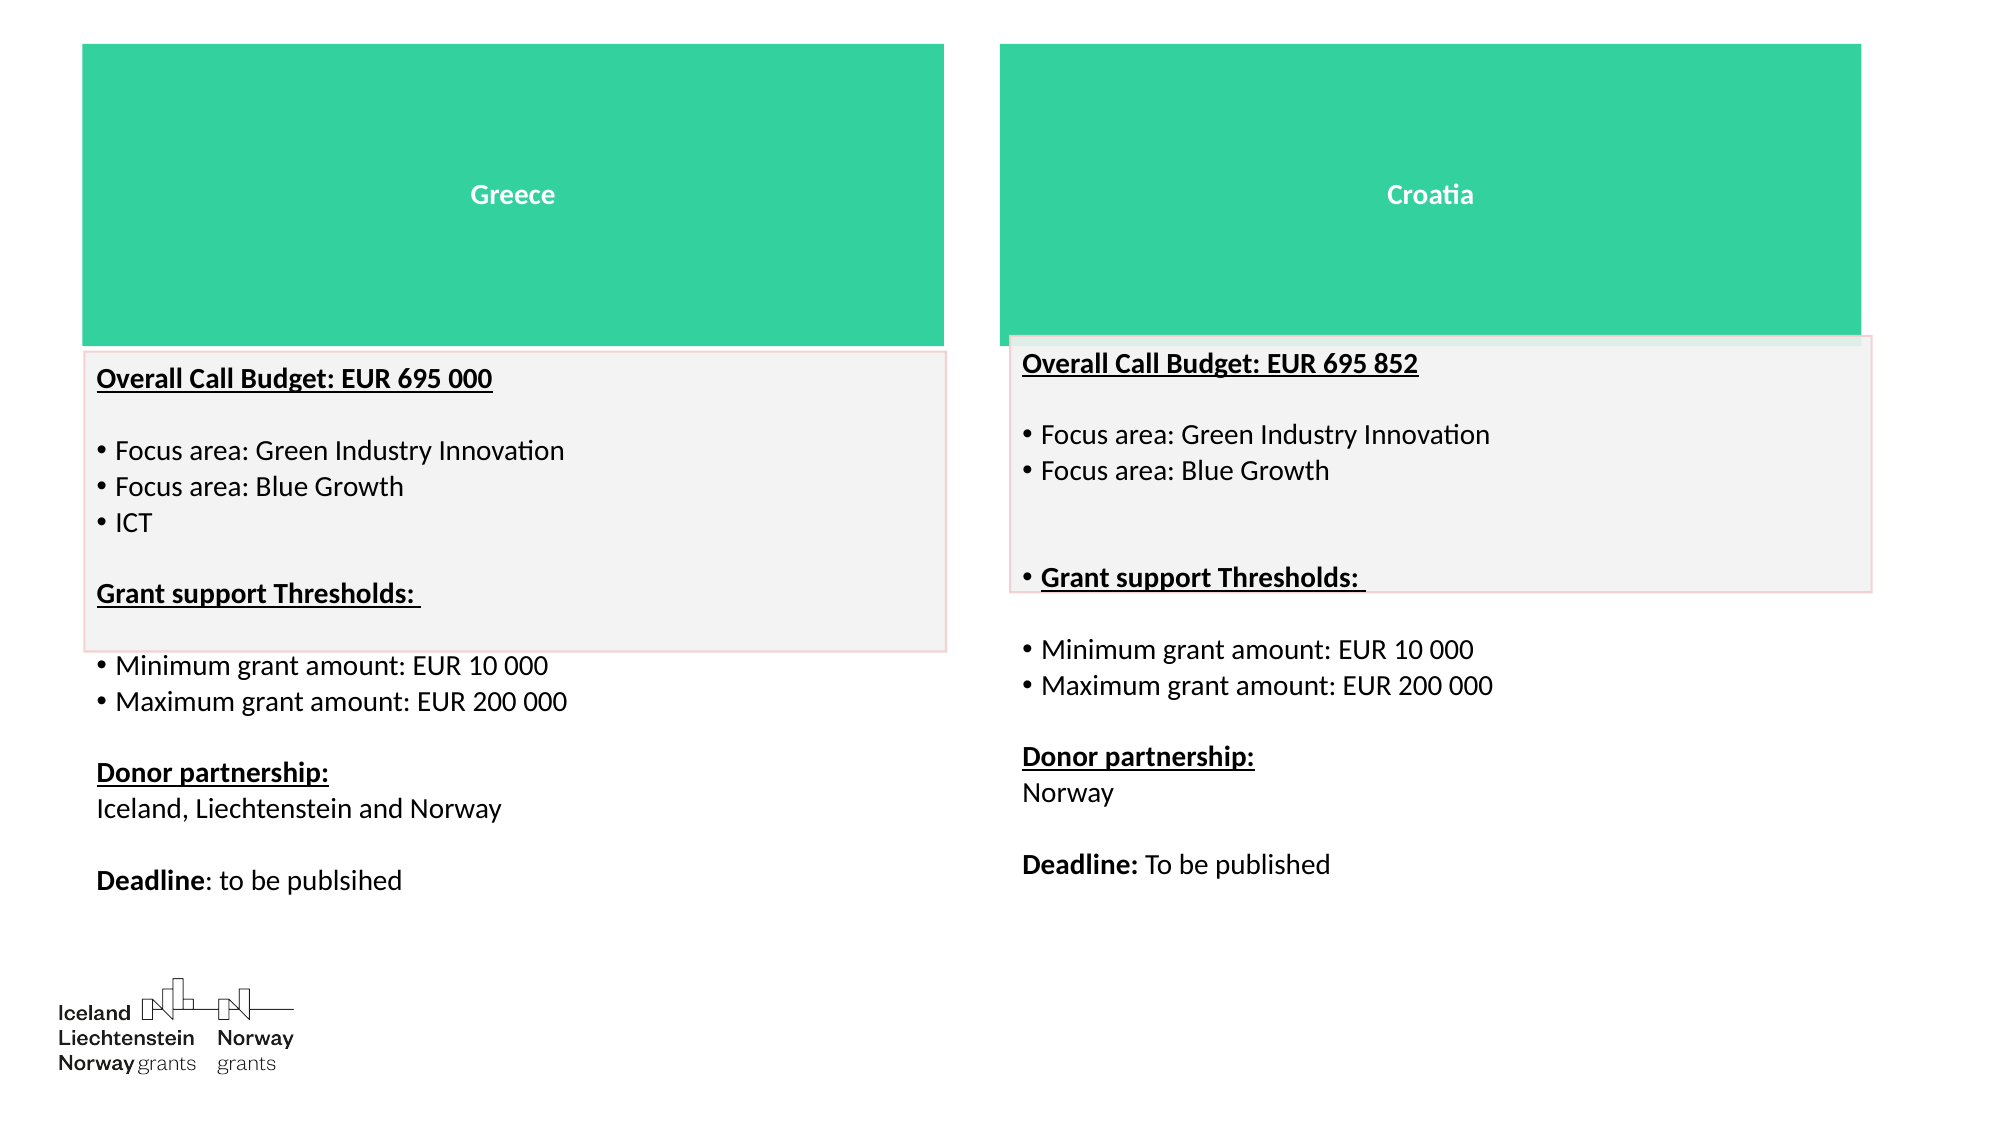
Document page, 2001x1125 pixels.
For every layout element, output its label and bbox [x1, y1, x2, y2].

picture [58, 978, 78, 1075]
text_box [78, 43, 1922, 1077]
